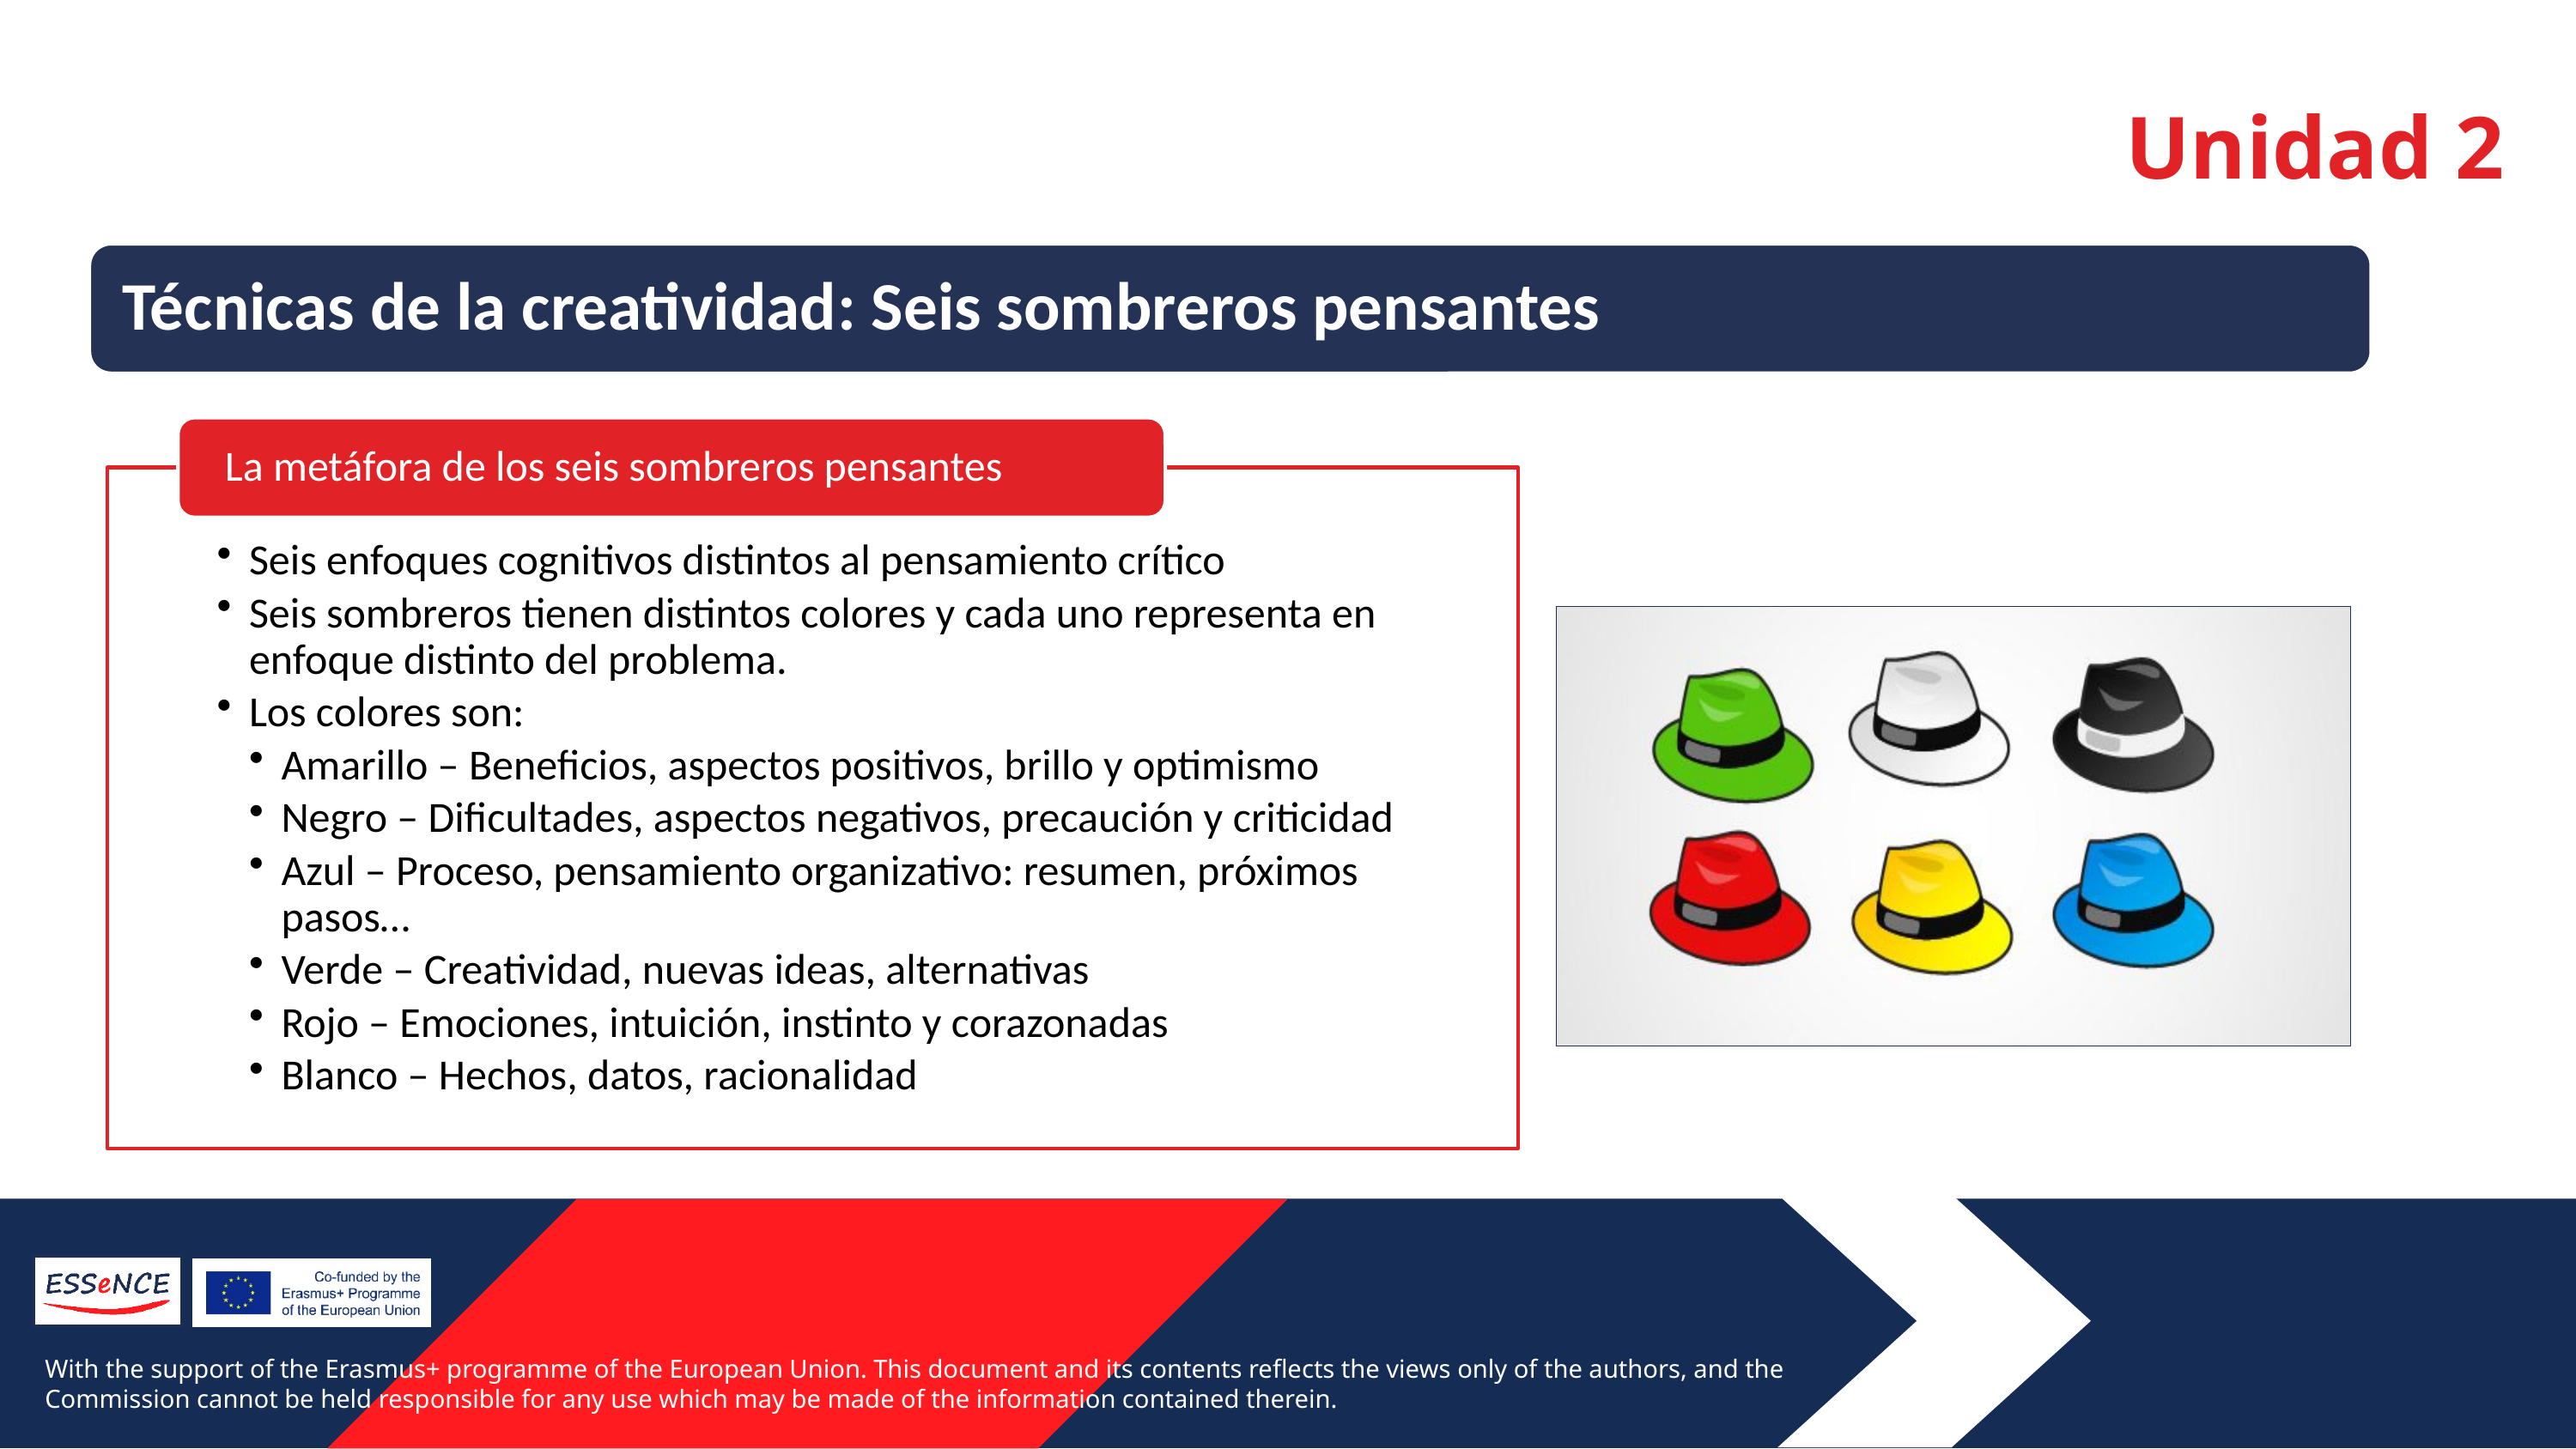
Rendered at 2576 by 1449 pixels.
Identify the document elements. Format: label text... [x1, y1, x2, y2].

text_box With the support of the Erasmus+ programme of the European Union. This document and its contents reflects the views only of the authors, and the Commission cannot be held responsible for any use which may be made of the information contained therein. [32, 1346, 1803, 1420]
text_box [88, 242, 2372, 375]
text_box Unidad 2 [2124, 91, 2515, 197]
picture [1556, 605, 2351, 1046]
picture [192, 1258, 431, 1328]
picture [32, 1254, 183, 1328]
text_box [106, 402, 1518, 1165]
